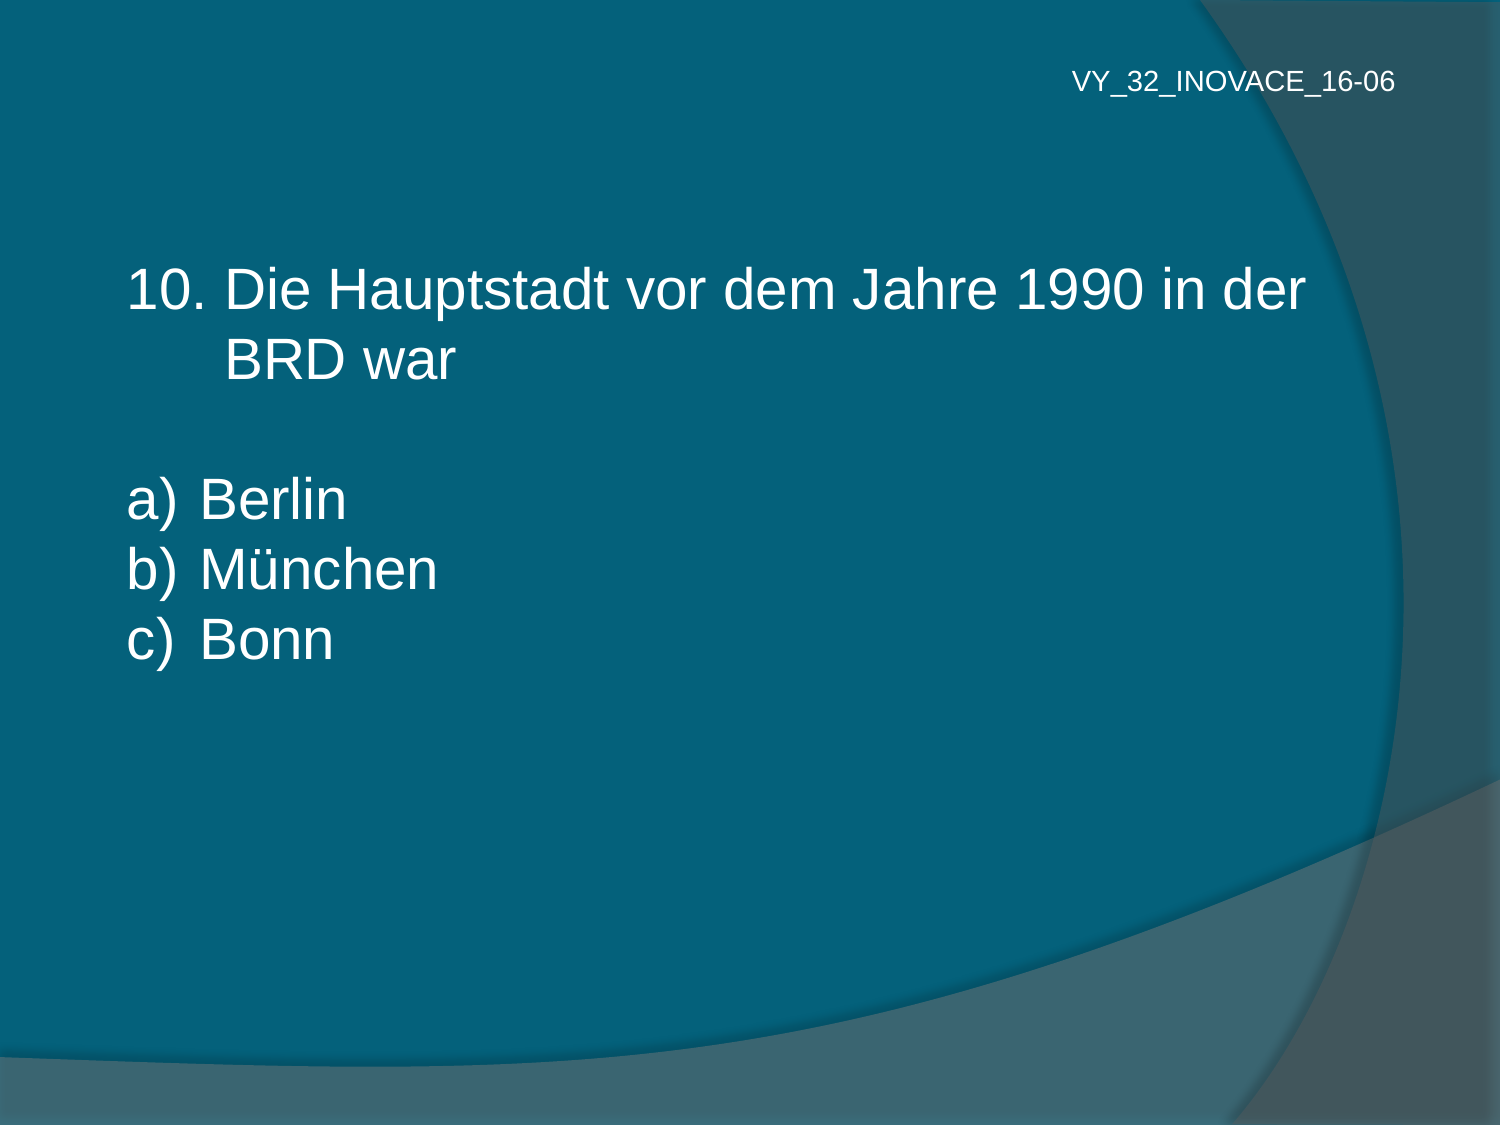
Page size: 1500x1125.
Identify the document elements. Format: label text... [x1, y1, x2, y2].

text_box 10. Die Hauptstadt vor dem Jahre 1990 in der BRD war Berlin München Bonn [112, 243, 1341, 679]
text_box VY_32_INOVACE_16-06 [1057, 54, 1412, 105]
